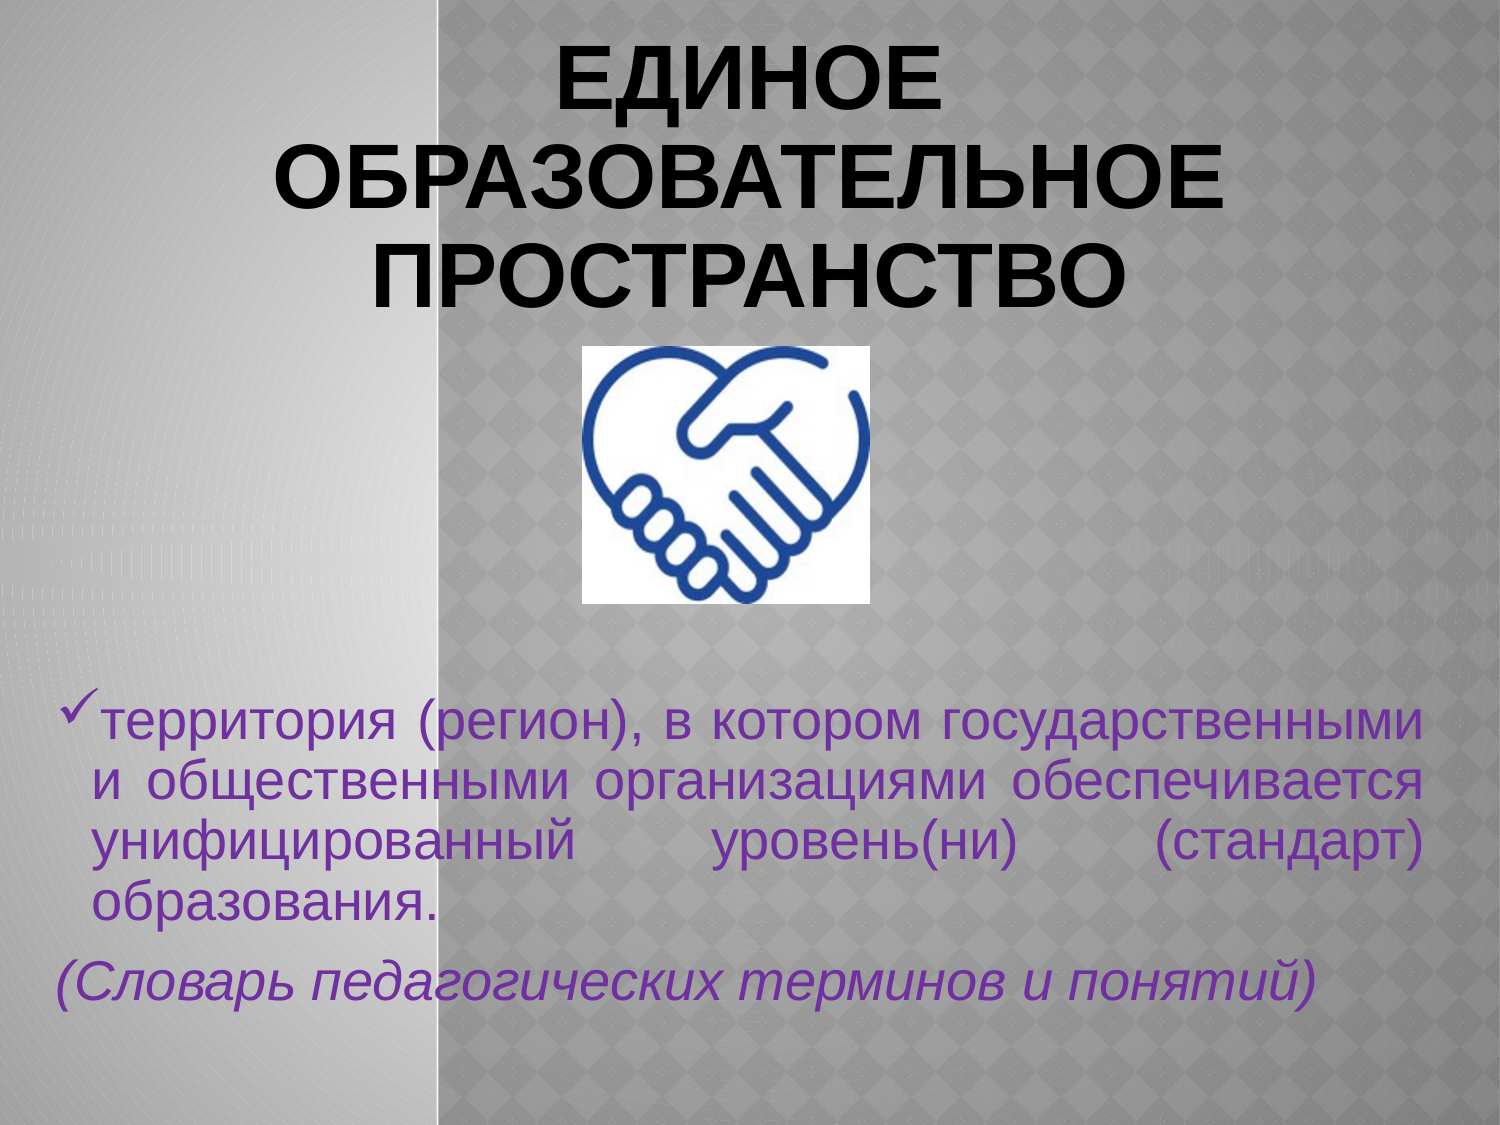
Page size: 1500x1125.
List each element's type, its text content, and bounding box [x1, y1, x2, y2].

list территория (регион), в котором государственными и общественными организациями обеспечивается унифицированный уровень(ни) (стандарт) образования. (Словарь педагогических терминов и понятий) [55, 604, 1425, 1058]
title ЕДИНОЕ ОБРАЗОВАТЕЛЬНОЕ ПРОСТРАНСТВО [75, 36, 1425, 321]
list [582, 346, 870, 604]
